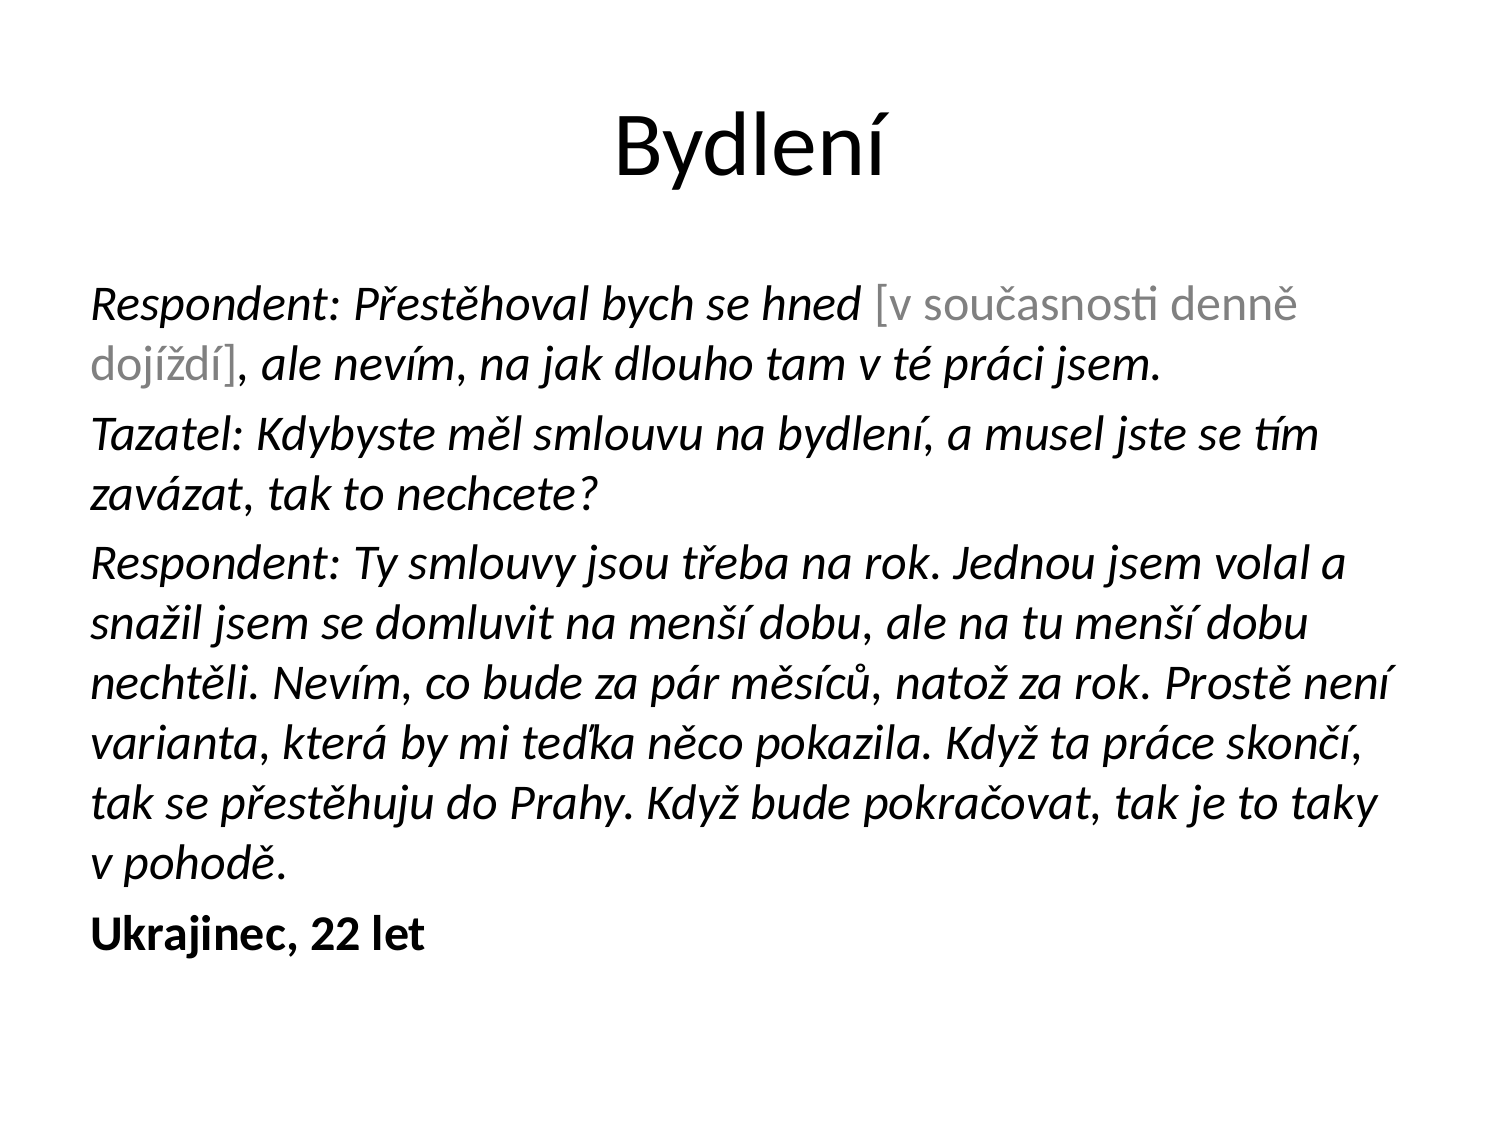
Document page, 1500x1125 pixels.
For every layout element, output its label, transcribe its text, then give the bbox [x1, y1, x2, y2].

list Respondent: Přestěhoval bych se hned [v současnosti denně dojíždí], ale nevím, na jak dlouho tam v té práci jsem. Tazatel: Kdybyste měl smlouvu na bydlení, a musel jste se tím zavázat, tak to nechcete? Respondent: Ty smlouvy jsou třeba na rok. Jednou jsem volal a snažil jsem se domluvit na menší dobu, ale na tu menší dobu nechtěli. Nevím, co bude za pár měsíců, natož za rok. Prostě není varianta, která by mi teďka něco pokazila. Když ta práce skončí, tak se přestěhuju do Prahy. Když bude pokračovat, tak je to taky v pohodě. Ukrajinec, 22 let [75, 262, 1425, 1024]
title Bydlení [75, 45, 1425, 233]
